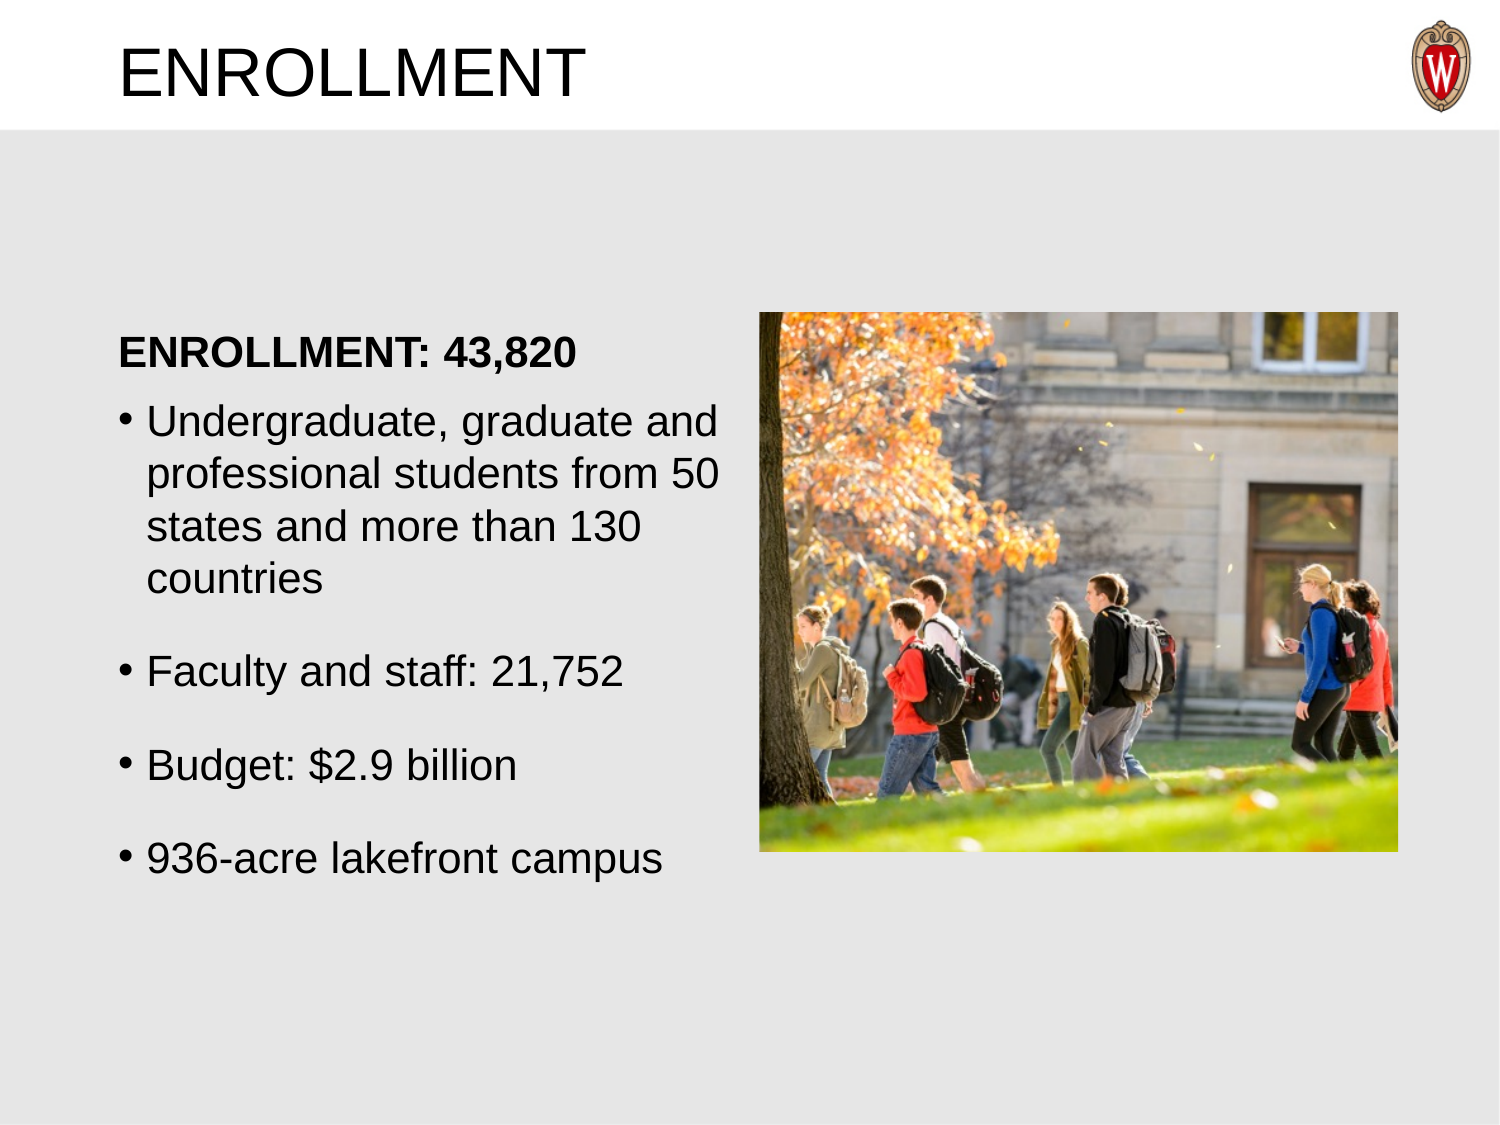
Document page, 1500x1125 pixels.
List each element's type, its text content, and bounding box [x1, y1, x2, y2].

picture [0, 0, 1500, 1125]
title ENROLLMENT [103, 18, 1397, 131]
list ENROLLMENT: 43,820 Undergraduate, graduate and professional students from 50 states and more than 130 countries Faculty and staff: 21,752 Budget: $2.9 billion 936-acre lakefront campus [103, 322, 741, 1026]
